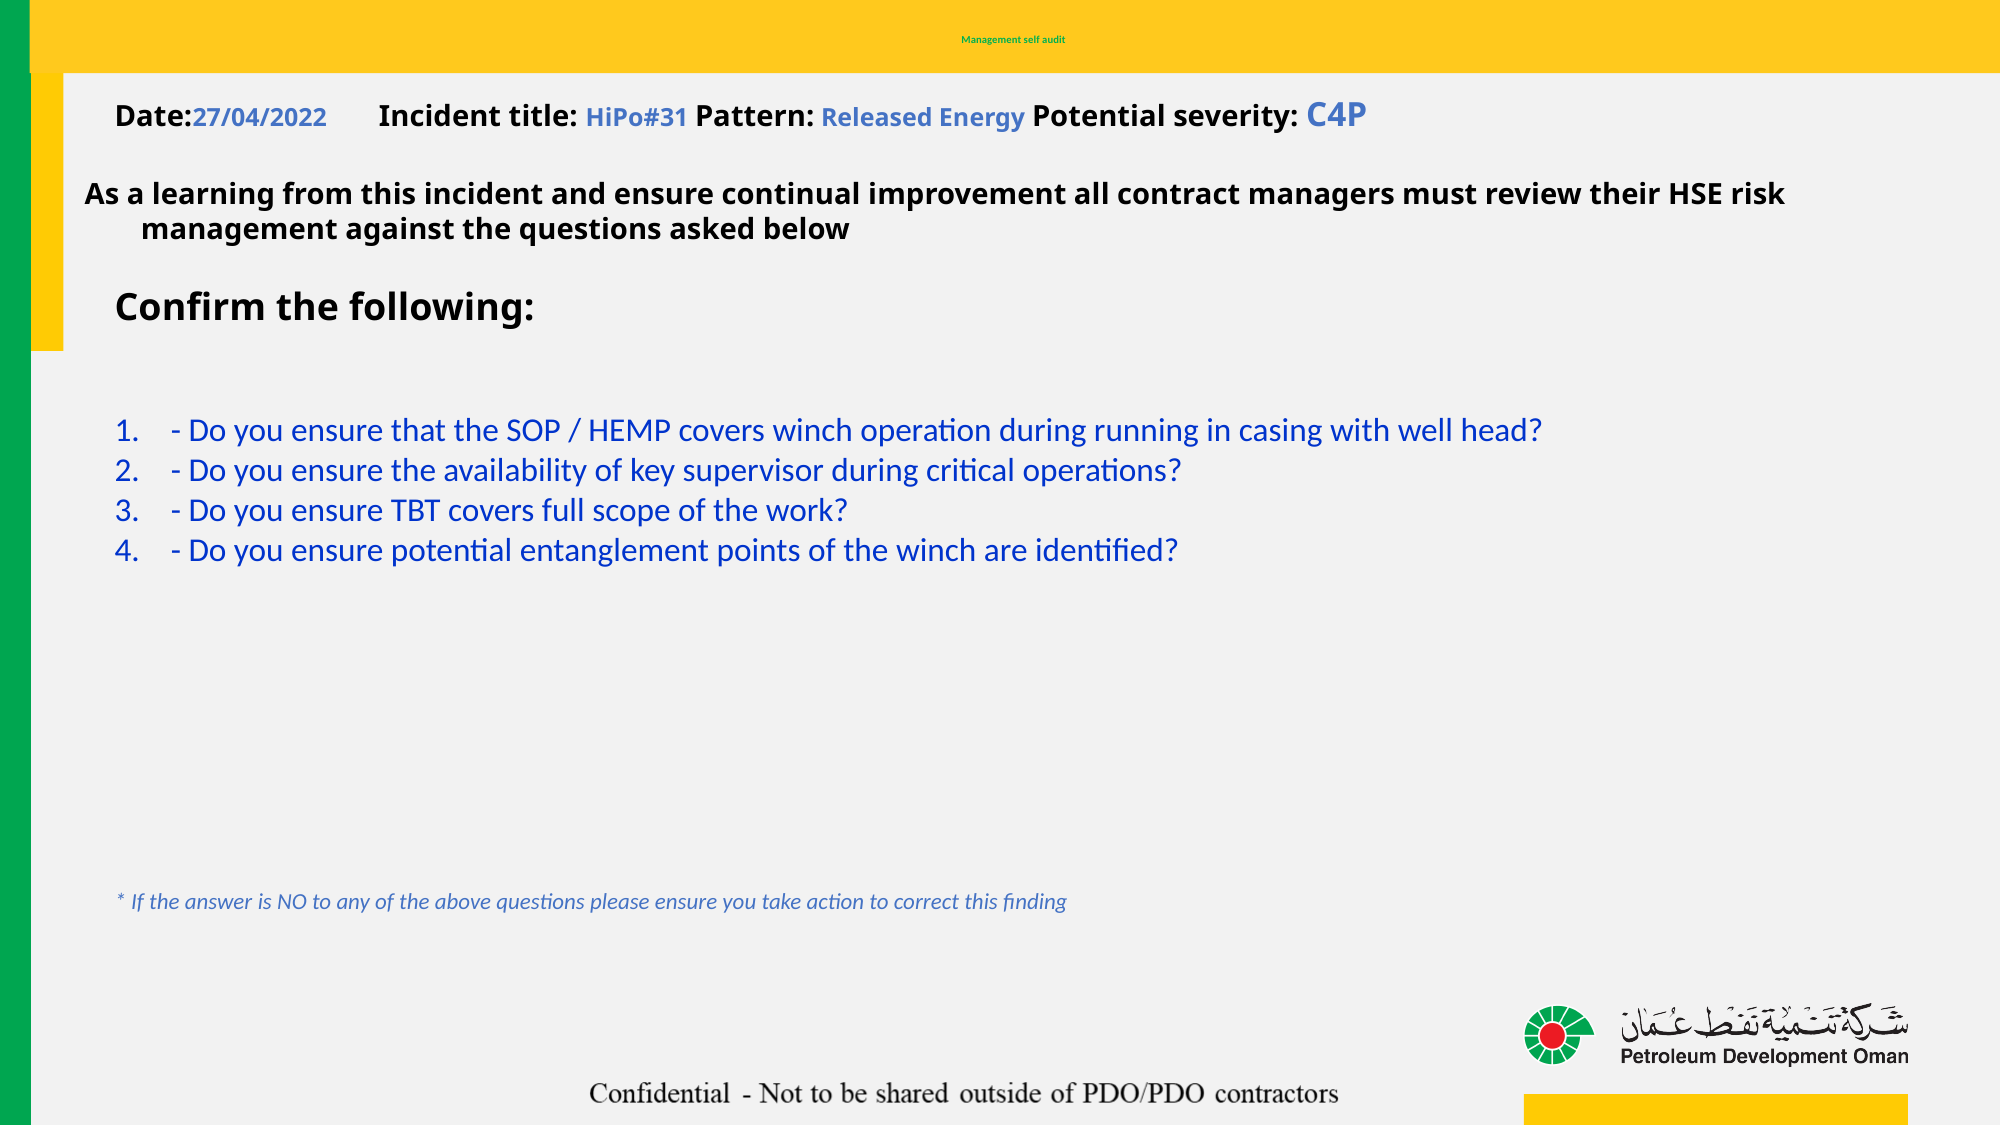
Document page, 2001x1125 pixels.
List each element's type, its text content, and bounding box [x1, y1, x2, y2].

text_box Date:27/04/2022 Incident title: HiPo#31 Pattern: Released Energy Potential severity: C4P [99, 86, 1988, 141]
text_box As a learning from this incident and ensure continual improvement all contract managers must review their HSE risk management against the questions asked below [69, 167, 1863, 253]
picture [505, 1065, 1424, 1125]
title Management self audit [29, 0, 2000, 74]
text_box Confirm the following: - Do you ensure that the SOP / HEMP covers winch operation during running in casing with well head? - Do you ensure the availability of key supervisor during critical operations? - Do you ensure TBT covers full scope of the work? - Do you ensure potential entanglement points of the winch are identified? * If the answer is NO to any of the above questions please ensure you take action to correct this finding [99, 275, 1893, 922]
picture [1523, 1003, 1908, 1067]
